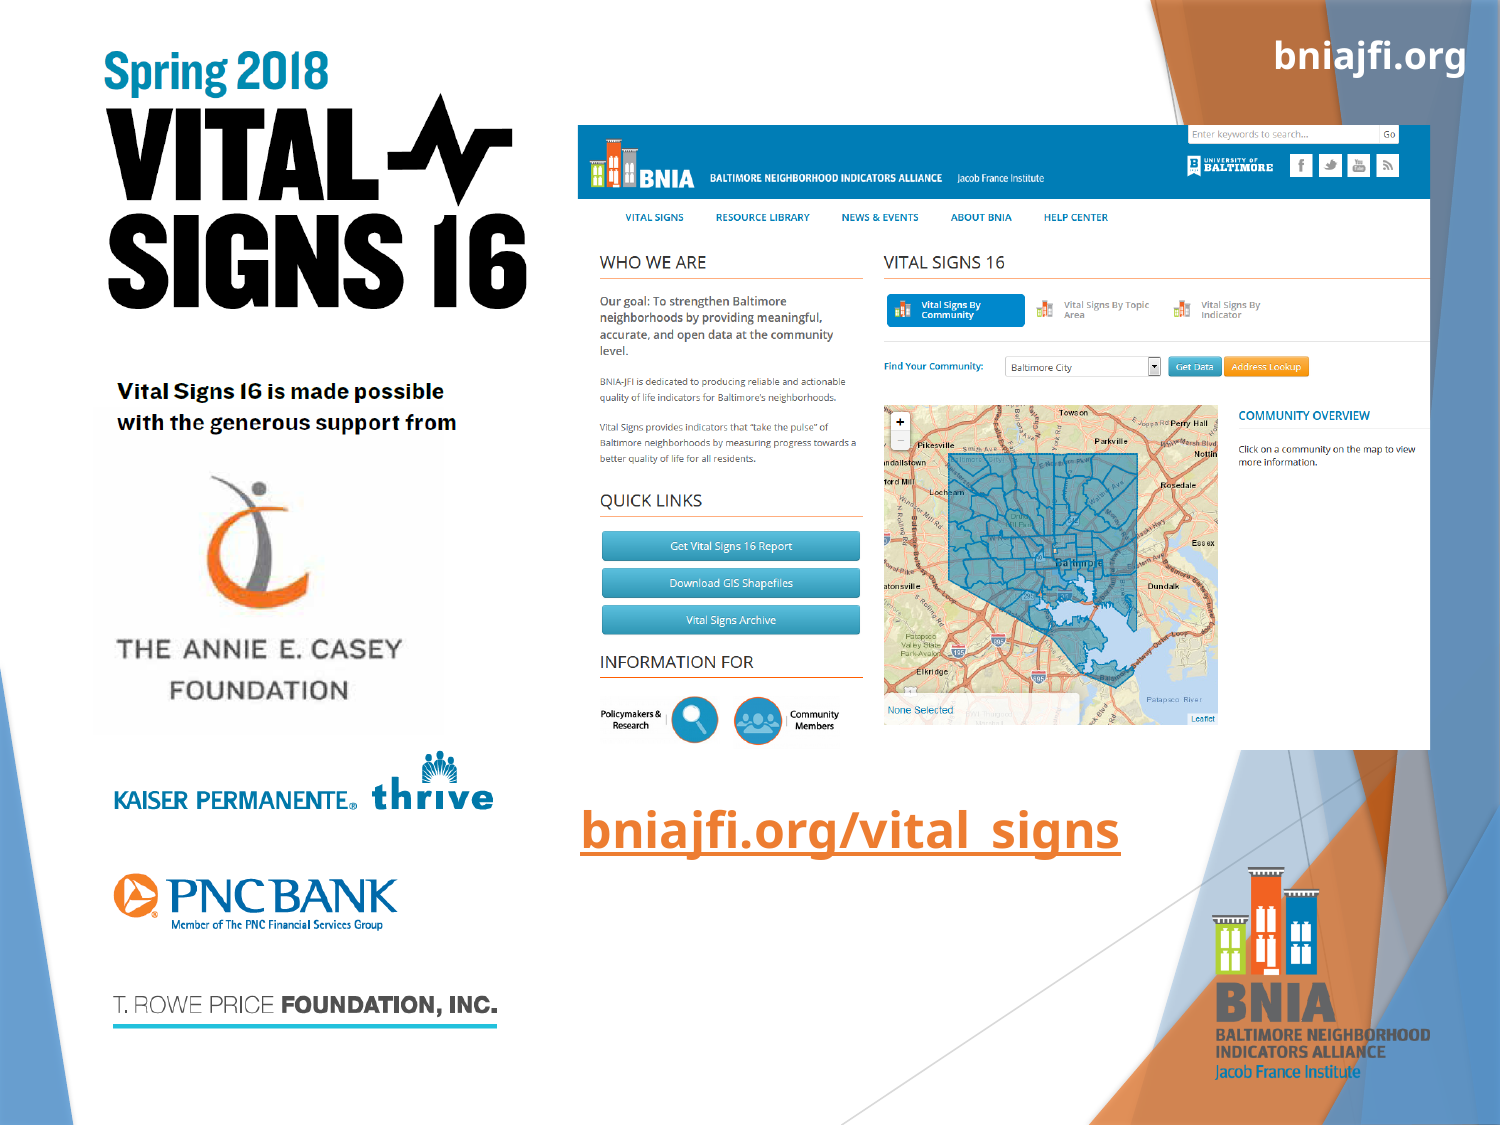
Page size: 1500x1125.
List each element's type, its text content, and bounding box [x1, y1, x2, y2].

picture [842, 175, 849, 181]
picture [1348, 155, 1369, 176]
picture [656, 170, 669, 187]
picture [92, 361, 541, 1080]
picture [1189, 124, 1398, 143]
picture [862, 175, 871, 181]
picture [89, 36, 541, 318]
picture [1259, 165, 1272, 171]
picture [766, 175, 773, 181]
picture [737, 175, 745, 181]
picture [1188, 156, 1200, 175]
text_box bniajfi.org [1258, 24, 1483, 85]
picture [855, 175, 862, 181]
picture [1211, 867, 1430, 1080]
text_box bniajfi.org/vital_signs [565, 791, 1136, 867]
picture [1228, 165, 1249, 171]
picture [577, 200, 1431, 751]
picture [1291, 155, 1312, 176]
picture [673, 170, 677, 187]
picture [1320, 155, 1341, 176]
picture [641, 170, 653, 187]
picture [590, 139, 637, 187]
picture [1377, 155, 1398, 176]
picture [680, 170, 693, 187]
